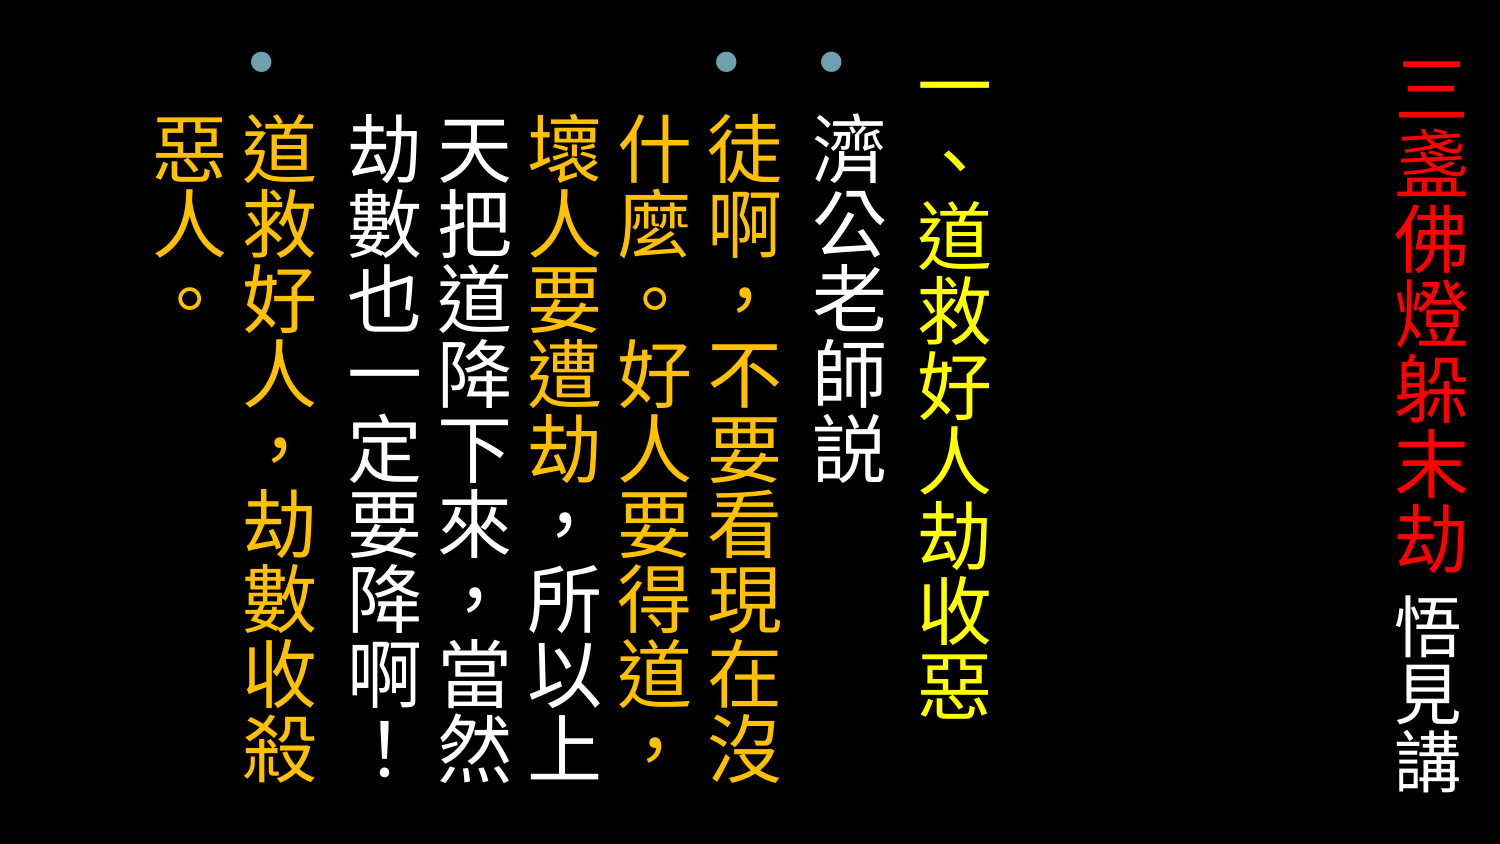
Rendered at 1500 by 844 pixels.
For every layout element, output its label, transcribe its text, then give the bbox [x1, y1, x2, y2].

list 一、道救好人劫收惡 濟公老師説 徒啊，不要看現在沒什麼。好人要得道，壞人要遭劫，所以上天把道降下來，當然劫數也一定要降啊！ 道救好人，劫數收殺惡人。 [29, 27, 1365, 820]
title 三盞佛燈躲末劫 悟見講 [1376, 27, 1483, 820]
